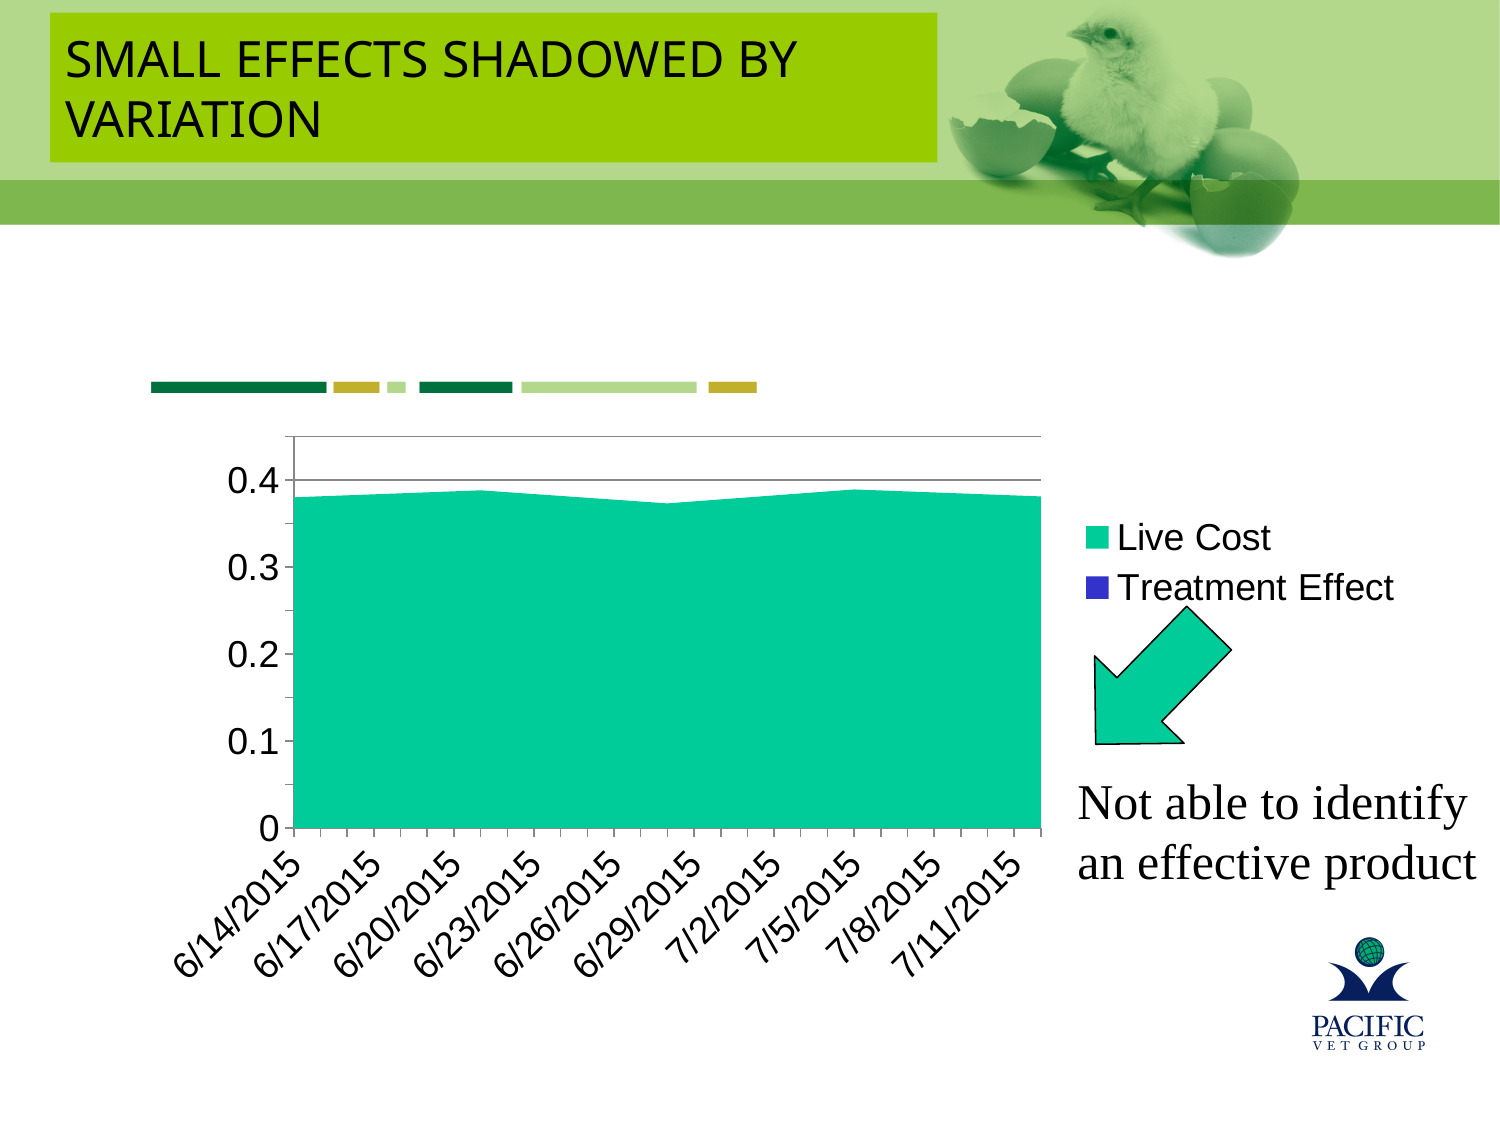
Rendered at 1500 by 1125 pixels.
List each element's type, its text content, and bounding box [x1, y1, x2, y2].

picture [0, 0, 1500, 1125]
chart [137, 424, 1413, 1001]
title Small effects shadowed by variation [50, 12, 938, 163]
text_box Not able to identify an effective product [1416, 762, 1500, 898]
